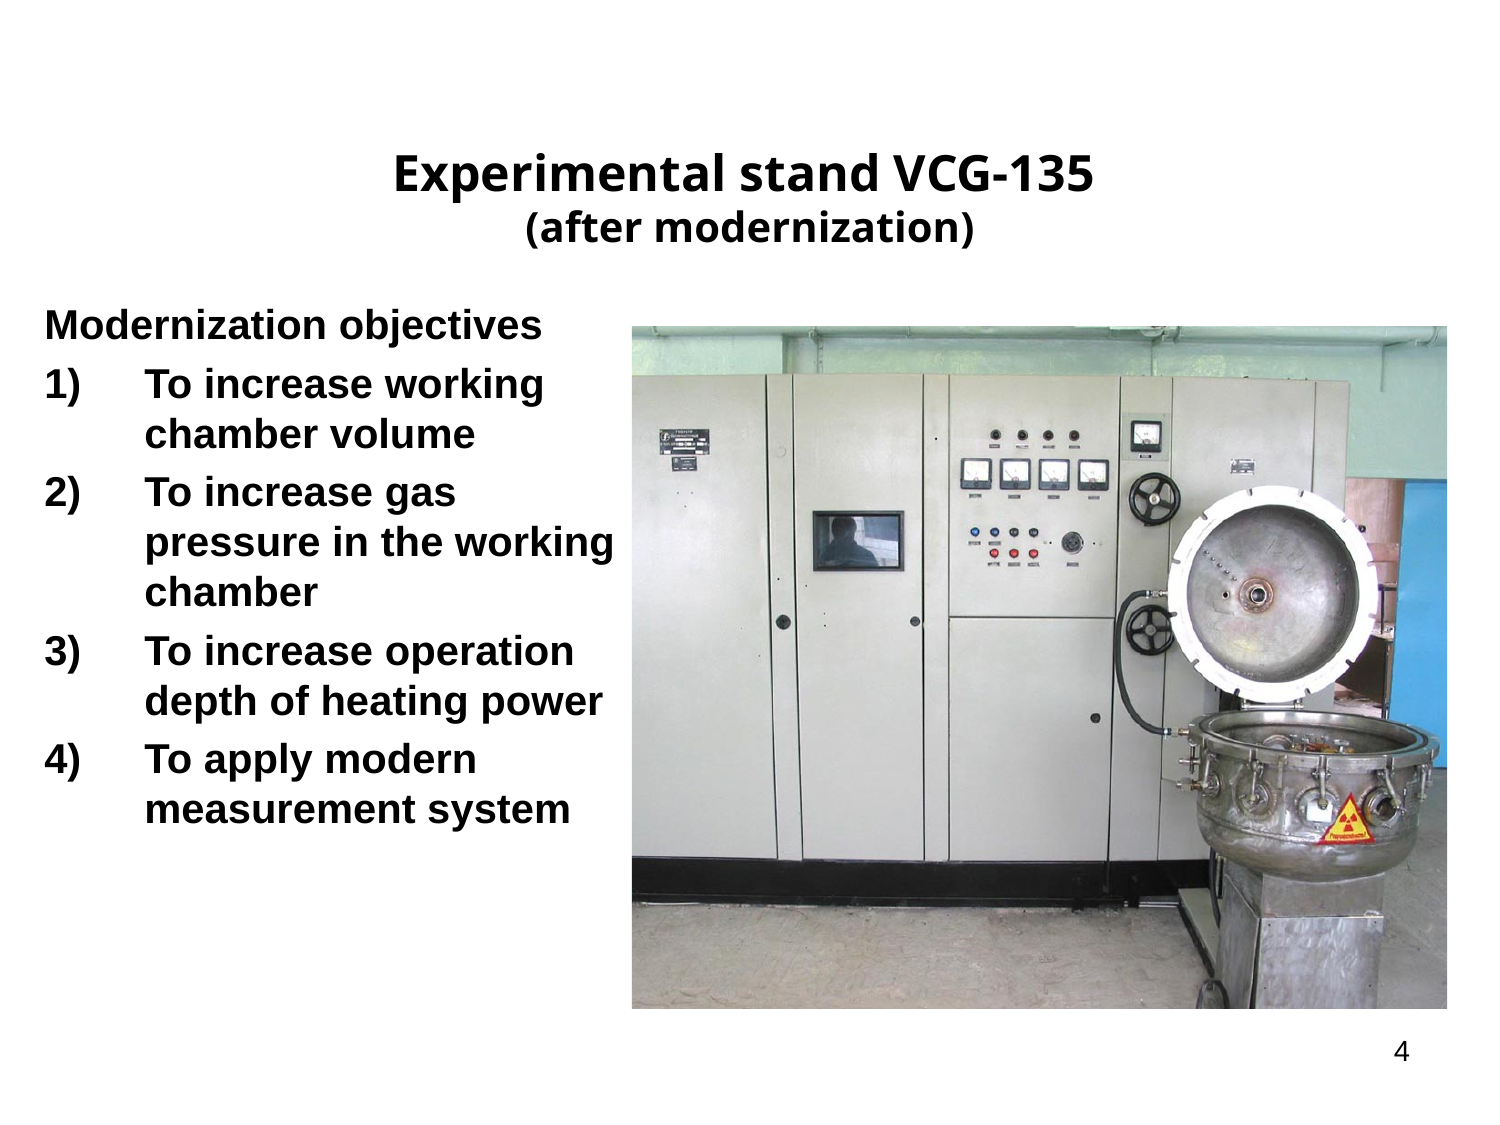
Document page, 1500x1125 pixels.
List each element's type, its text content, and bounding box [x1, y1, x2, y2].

title Experimental stand VCG-135 (after modernization) [75, 125, 1425, 268]
list Modernization objectives To increase working chamber volume To increase gas pressure in the working chamber To increase operation depth of heating power To apply modern measurement system [29, 290, 644, 941]
slide_number 4 [1074, 1032, 1425, 1103]
picture [631, 325, 1448, 1024]
